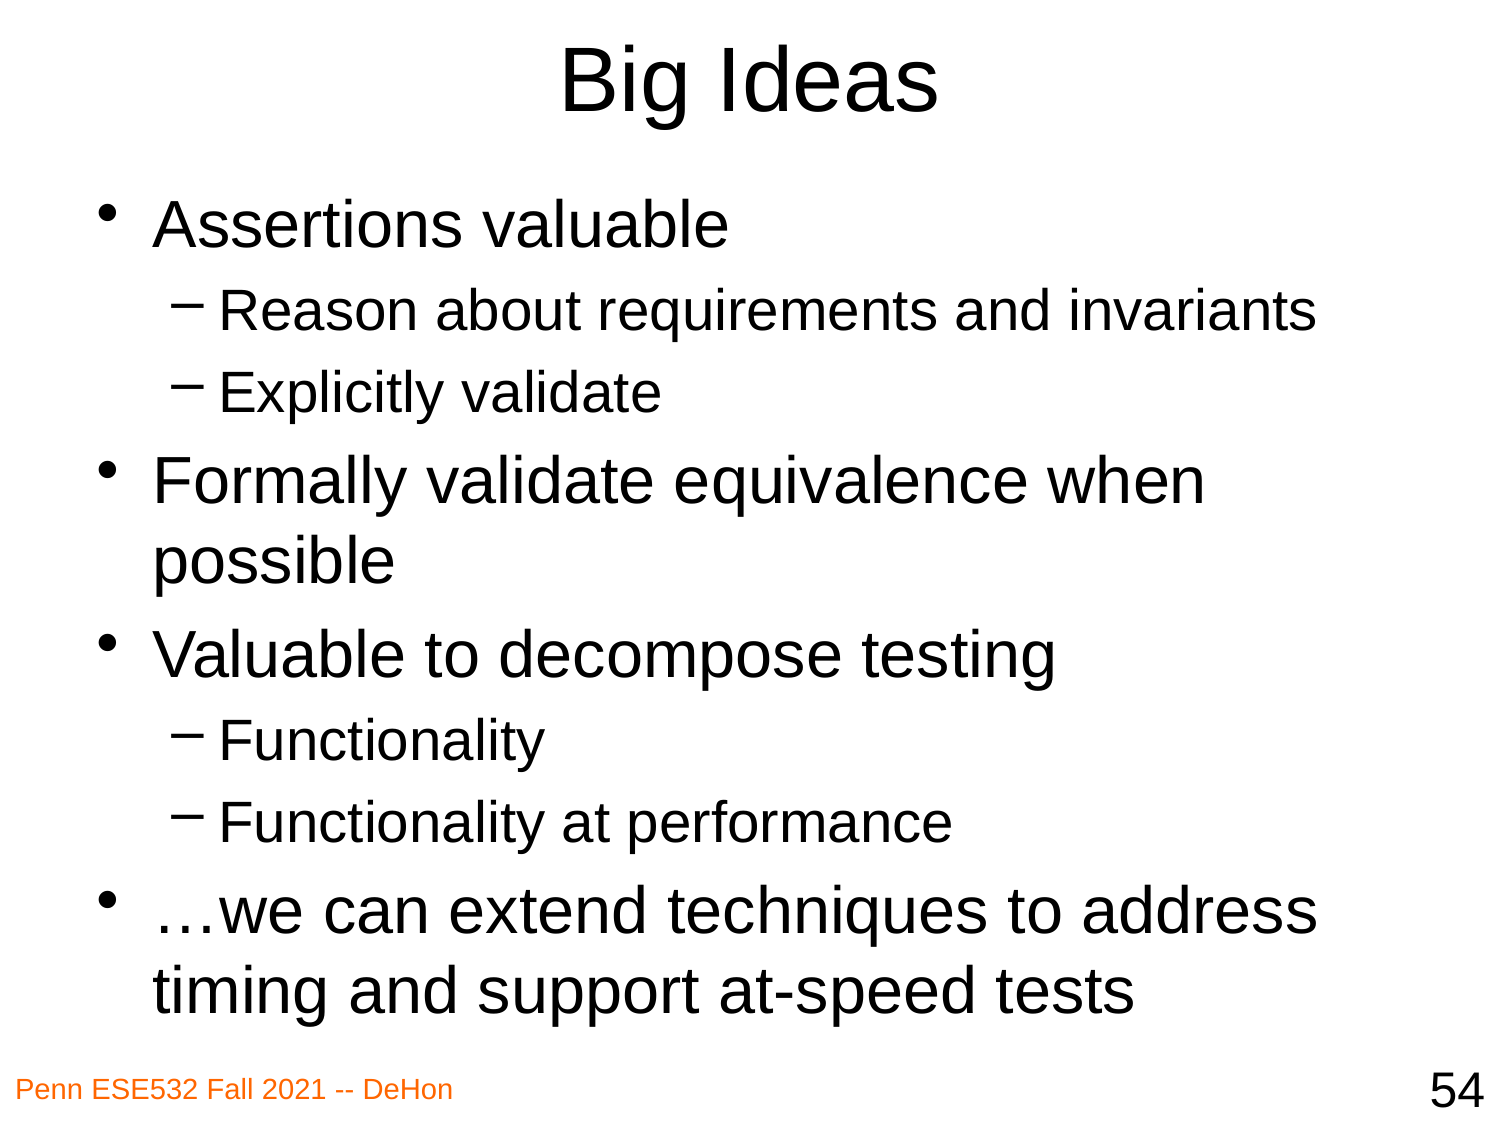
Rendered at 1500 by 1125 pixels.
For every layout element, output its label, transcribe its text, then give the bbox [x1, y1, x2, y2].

title Big Ideas [112, 0, 1388, 151]
slide_number 54 [1187, 1049, 1500, 1125]
list Assertions valuable Reason about requirements and invariants Explicitly validate Formally validate equivalence when possible Valuable to decompose testing Functionality Functionality at performance …we can extend techniques to address timing and support at-speed tests [80, 172, 1419, 953]
slide_number Penn ESE532 Fall 2021 -- DeHon [0, 1062, 576, 1125]
